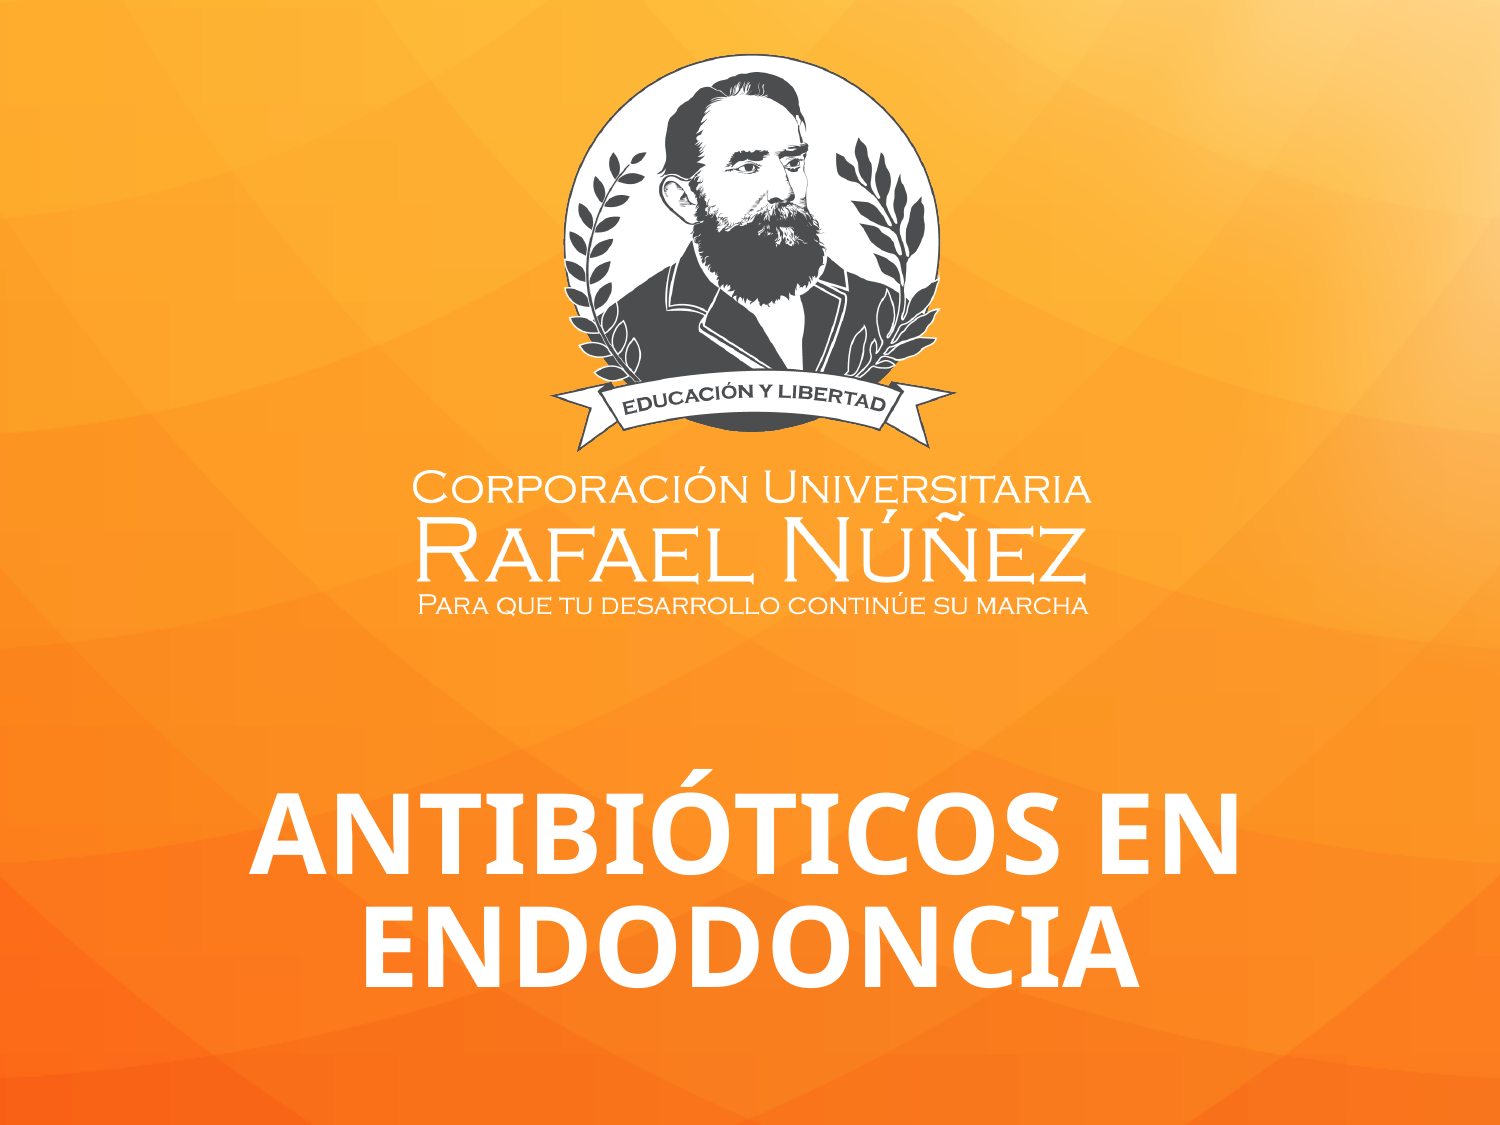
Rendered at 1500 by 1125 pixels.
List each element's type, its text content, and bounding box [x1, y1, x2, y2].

title ANTIBIÓTICOS EN ENDODONCIA [120, 733, 1376, 1061]
picture [0, 0, 1500, 1125]
